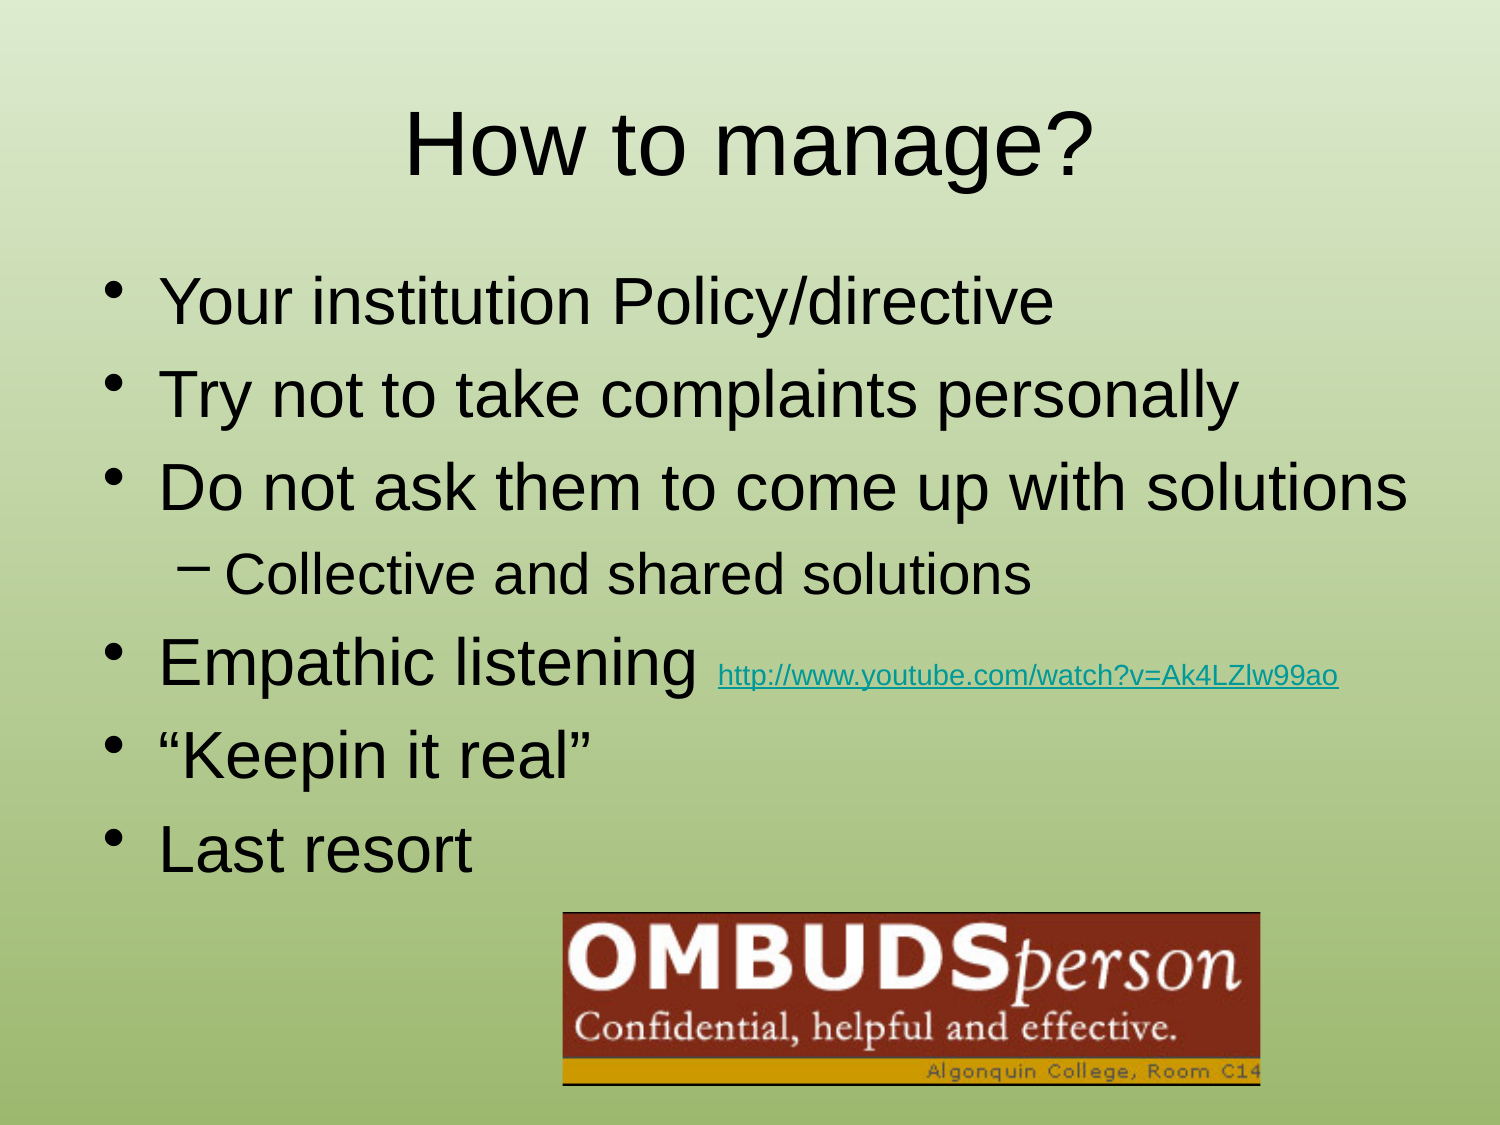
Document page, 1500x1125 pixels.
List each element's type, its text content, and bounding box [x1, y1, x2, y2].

picture [562, 912, 1261, 1087]
list Your institution Policy/directive Try not to take complaints personally Do not ask them to come up with solutions Collective and shared solutions Empathic listening http://www.youtube.com/watch?v=Ak4LZlw99ao “Keepin it real” Last resort [87, 249, 1438, 938]
title How to manage? [74, 44, 1426, 233]
